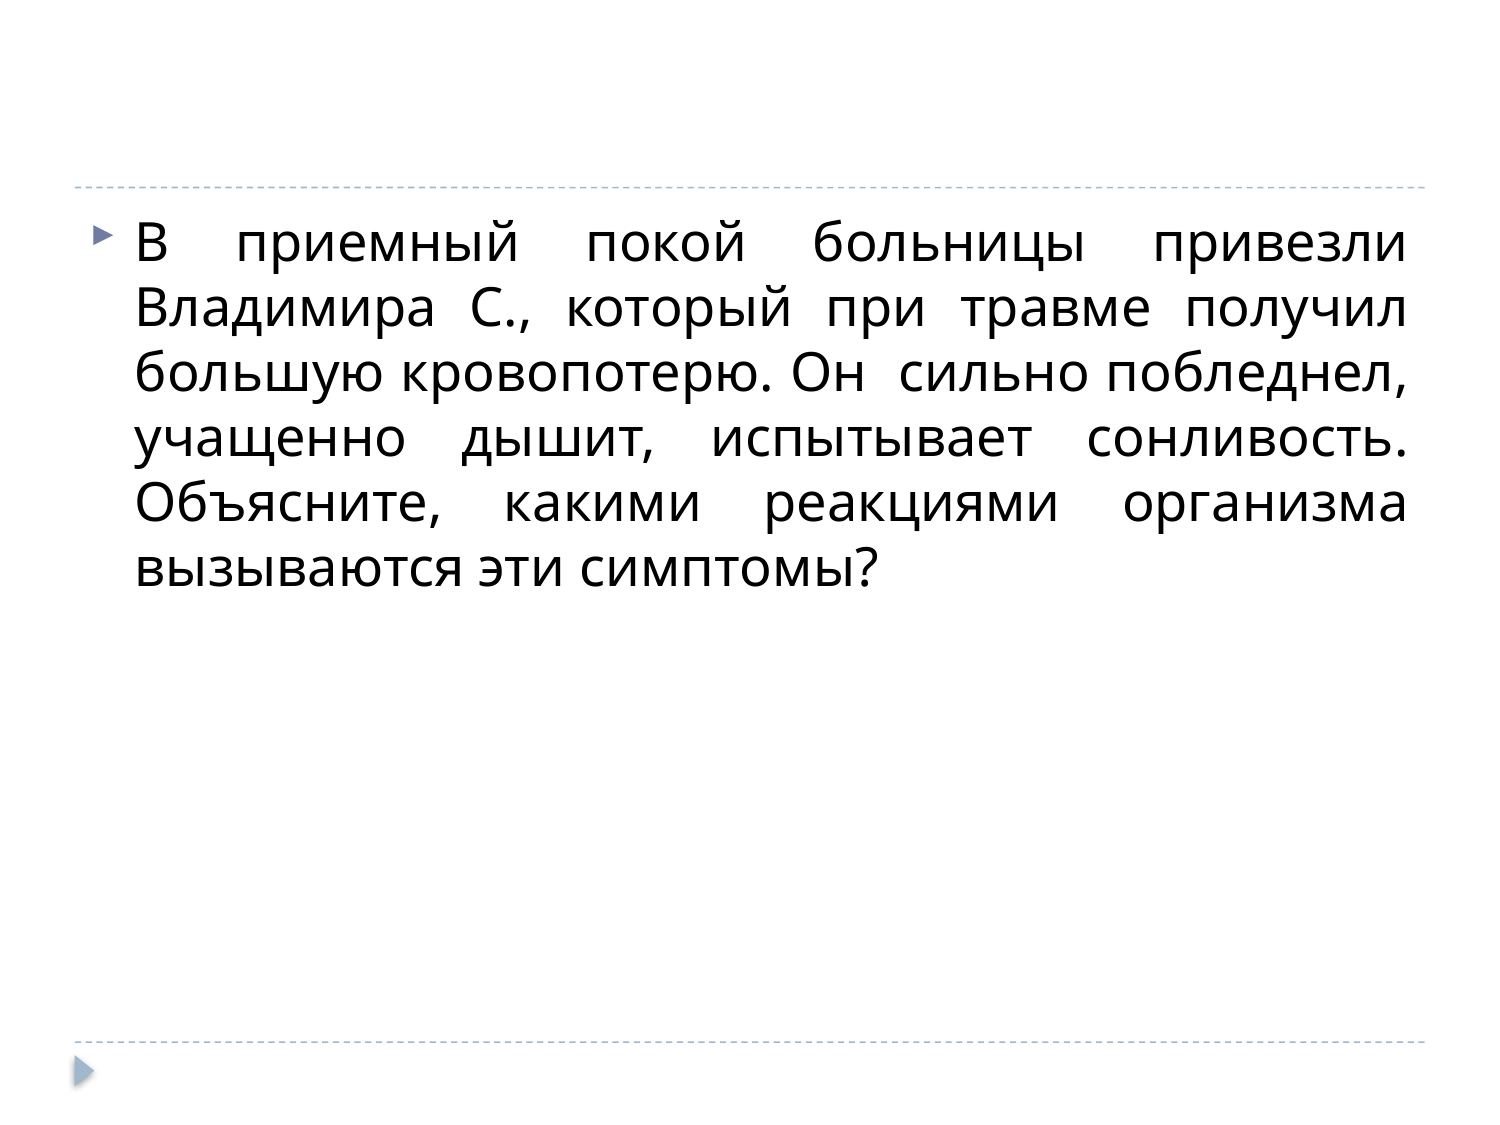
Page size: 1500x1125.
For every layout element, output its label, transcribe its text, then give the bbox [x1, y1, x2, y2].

list В приемный покой больницы привезли Владимира С., который при травме получил большую кровопотерю. Он сильно побледнел, учащенно дышит, испытывает сонливость. Объясните, какими реакциями организма вызываются эти симптомы? [75, 200, 1425, 1010]
